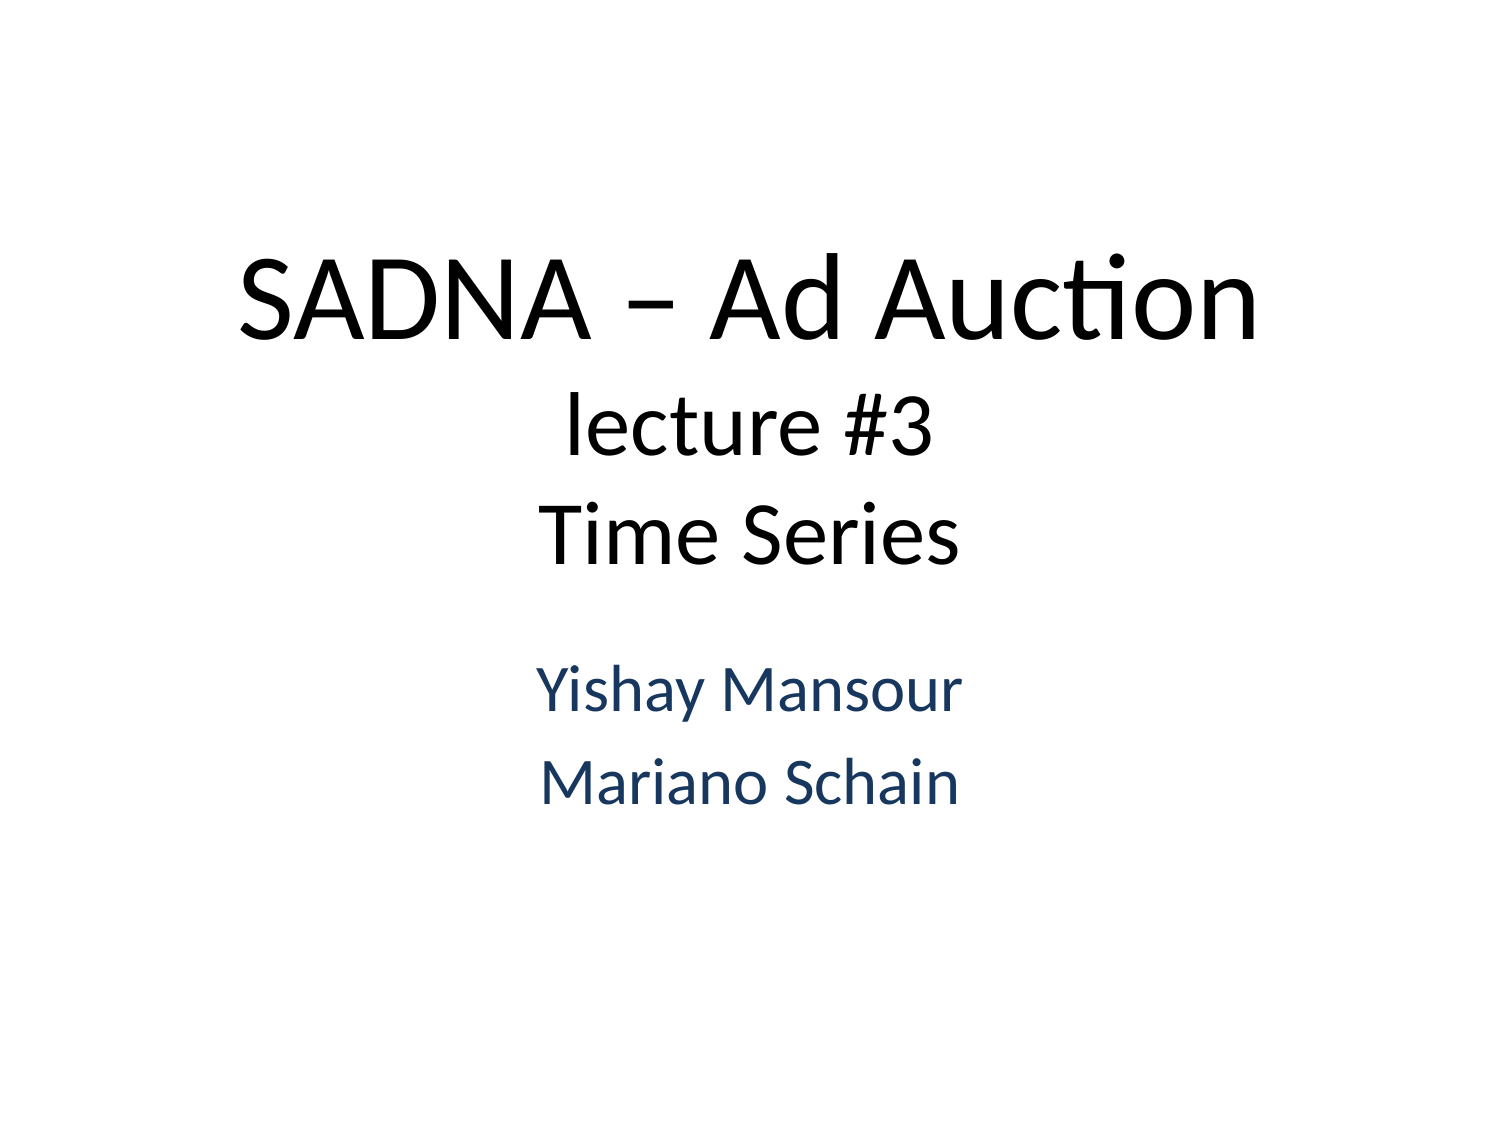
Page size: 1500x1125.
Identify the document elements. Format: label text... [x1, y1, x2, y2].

title SADNA – Ad Auction lecture #3 Time Series [112, 208, 1388, 591]
subtitle Yishay Mansour Mariano Schain [225, 637, 1275, 925]
